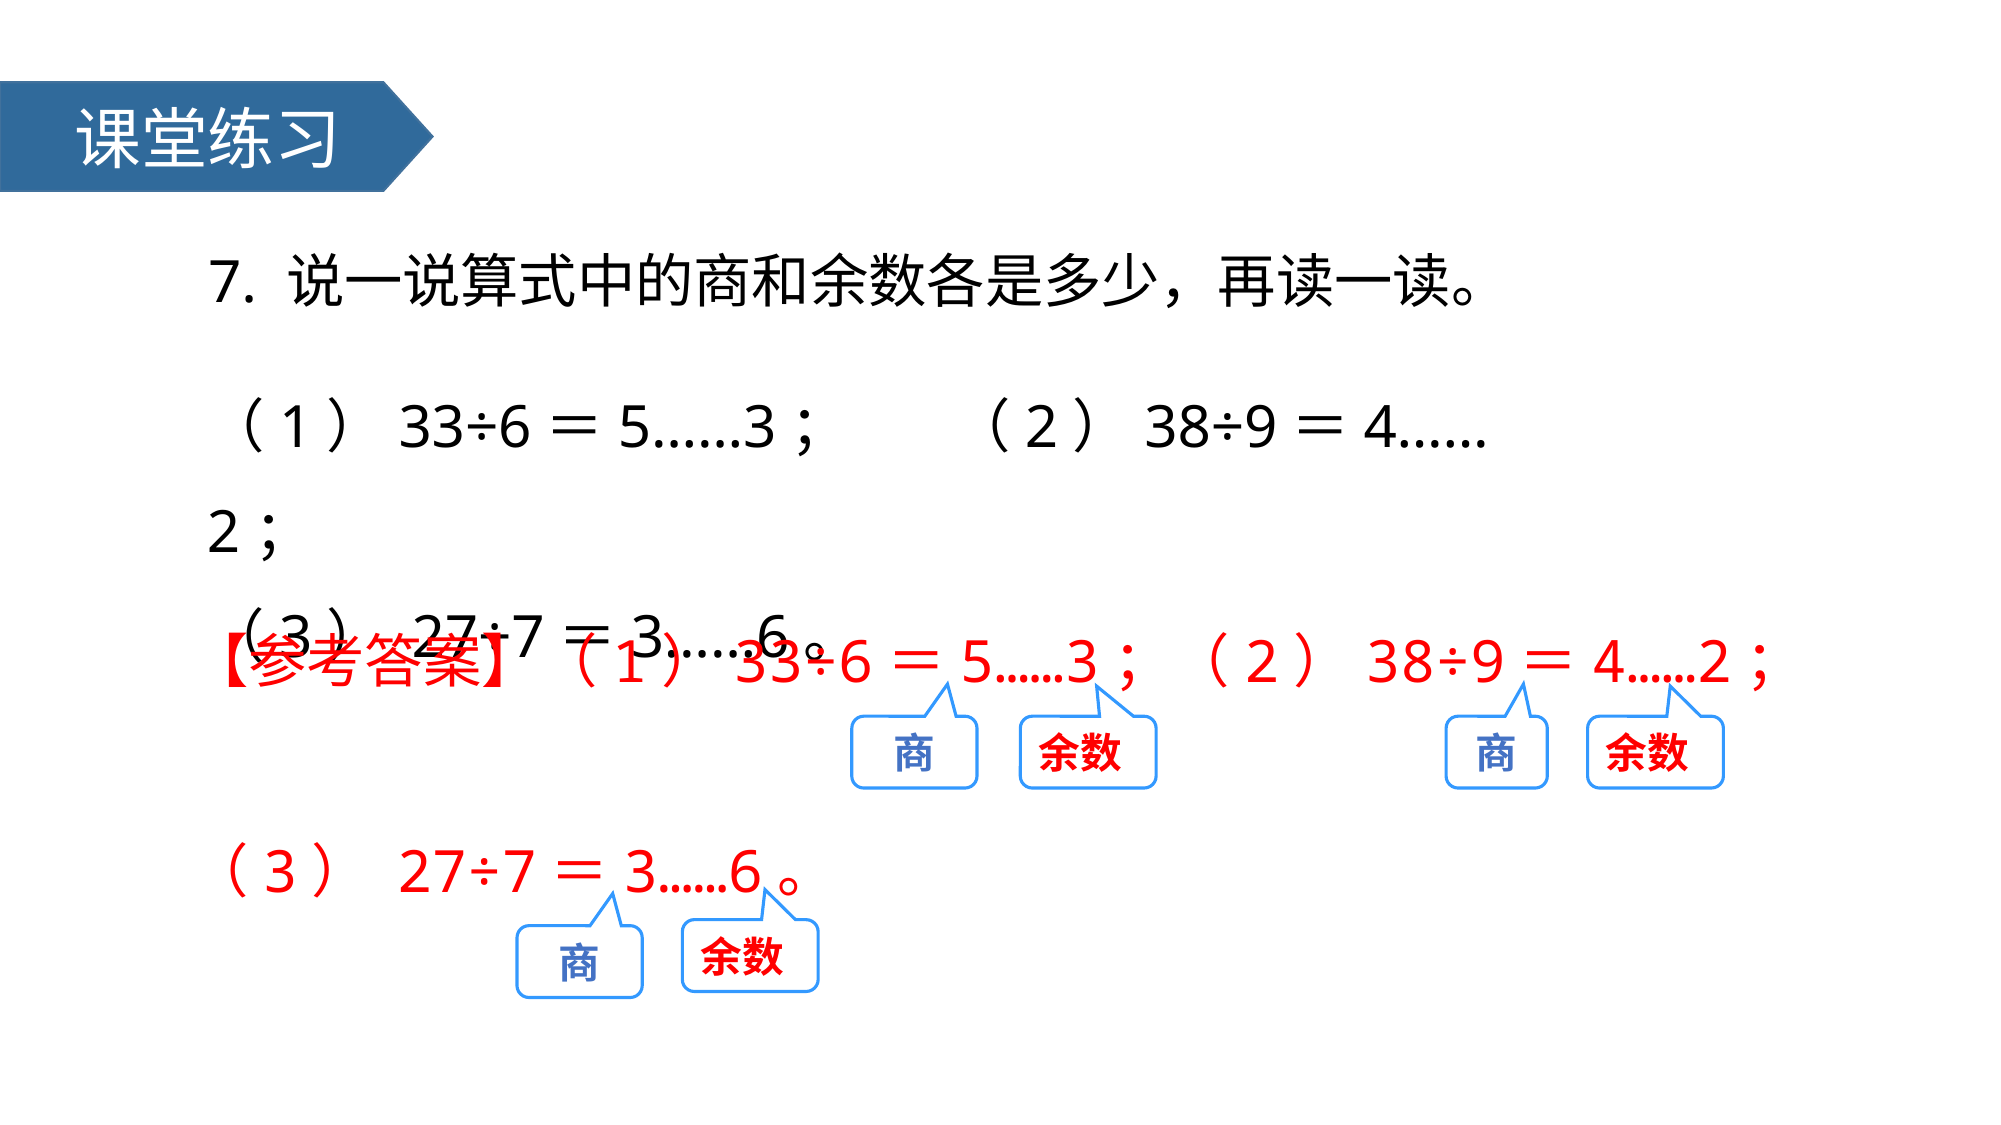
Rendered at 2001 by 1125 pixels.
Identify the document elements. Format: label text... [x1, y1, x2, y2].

text_box （1）33÷6＝5……3； （2）38÷9＝4……2； （3） 27÷7＝3……6。 [192, 347, 1524, 677]
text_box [216, 582, 1779, 999]
text_box 课堂练习 [0, 82, 433, 191]
text_box 7. 说一说算式中的商和余数各是多少，再读一读。 [193, 236, 1525, 322]
